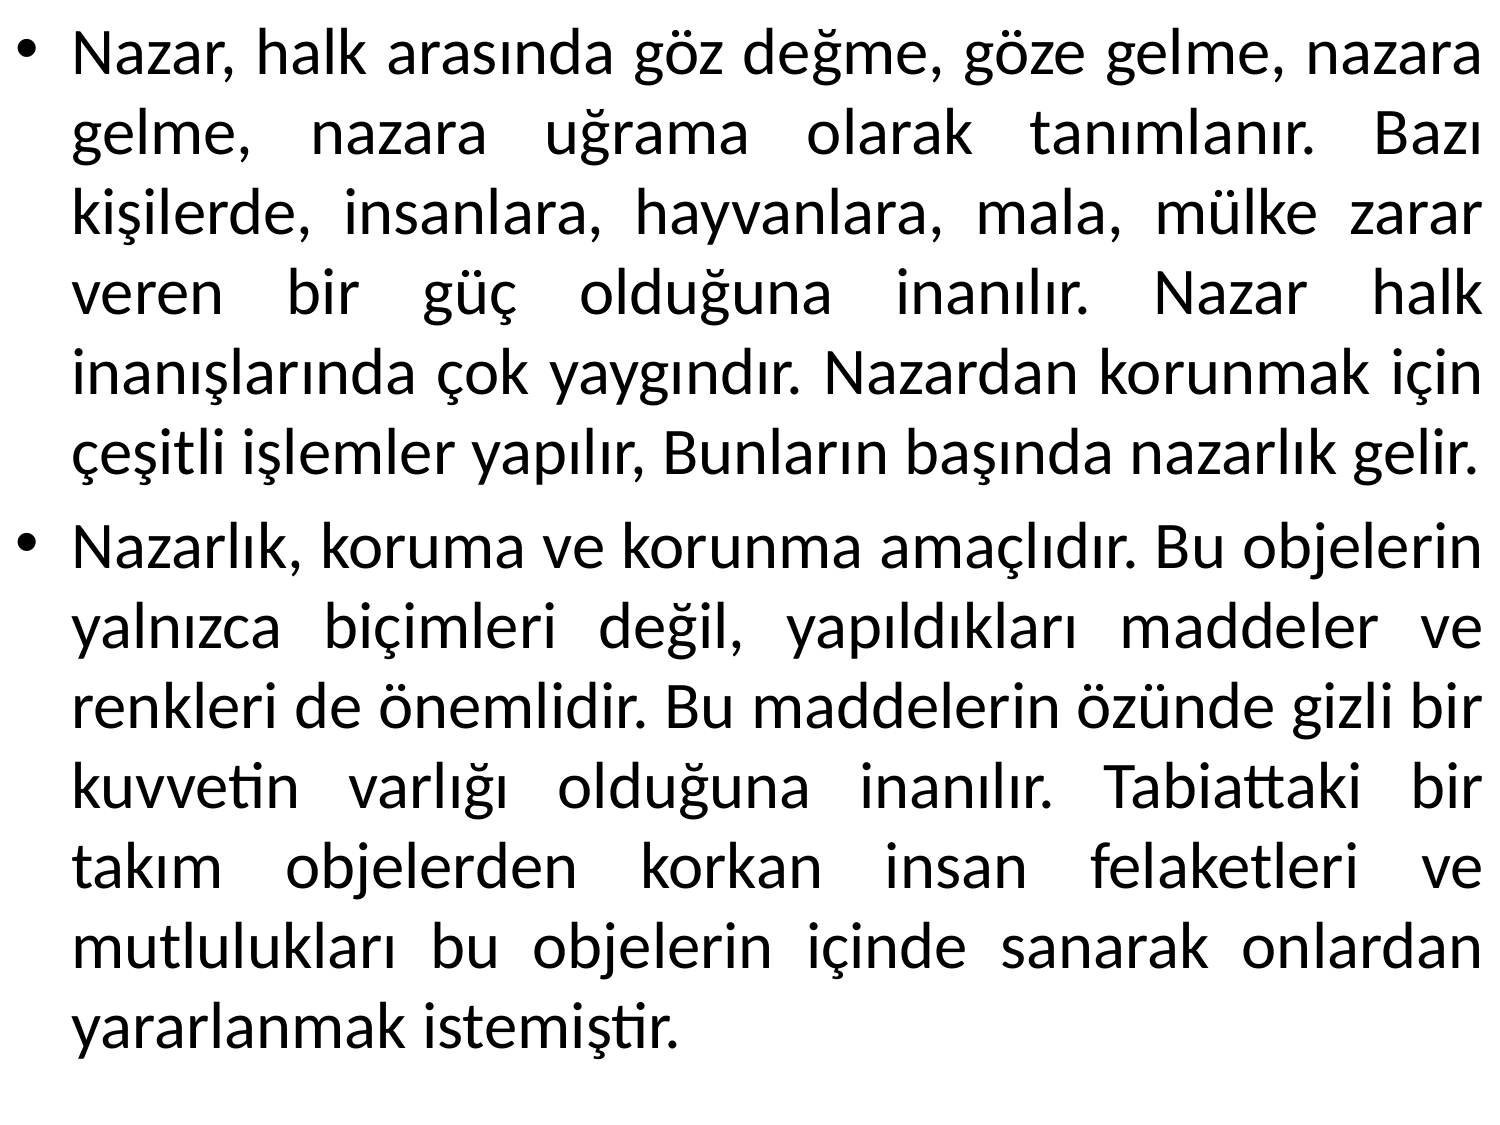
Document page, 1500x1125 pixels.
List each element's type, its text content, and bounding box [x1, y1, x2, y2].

list Nazar, halk arasında göz değme, göze gelme, nazara gelme, nazara uğrama olarak tanımlanır. Bazı kişilerde, insanlara, hayvanlara, mala, mülke zarar veren bir güç olduğuna inanılır. Nazar halk inanışlarında çok yaygındır. Nazardan korunmak için çeşitli işlemler yapılır, Bunların başında nazarlık gelir. Nazarlık, koruma ve korunma amaçlıdır. Bu objelerin yalnızca biçimleri değil, yapıldıkları maddeler ve renkleri de önemlidir. Bu maddelerin özünde gizli bir kuvvetin varlığı olduğuna inanılır. Tabiattaki bir takım objelerden korkan insan felaketleri ve mutlulukları bu objelerin içinde sanarak onlardan yararlanmak istemiştir. [0, 0, 1500, 1094]
